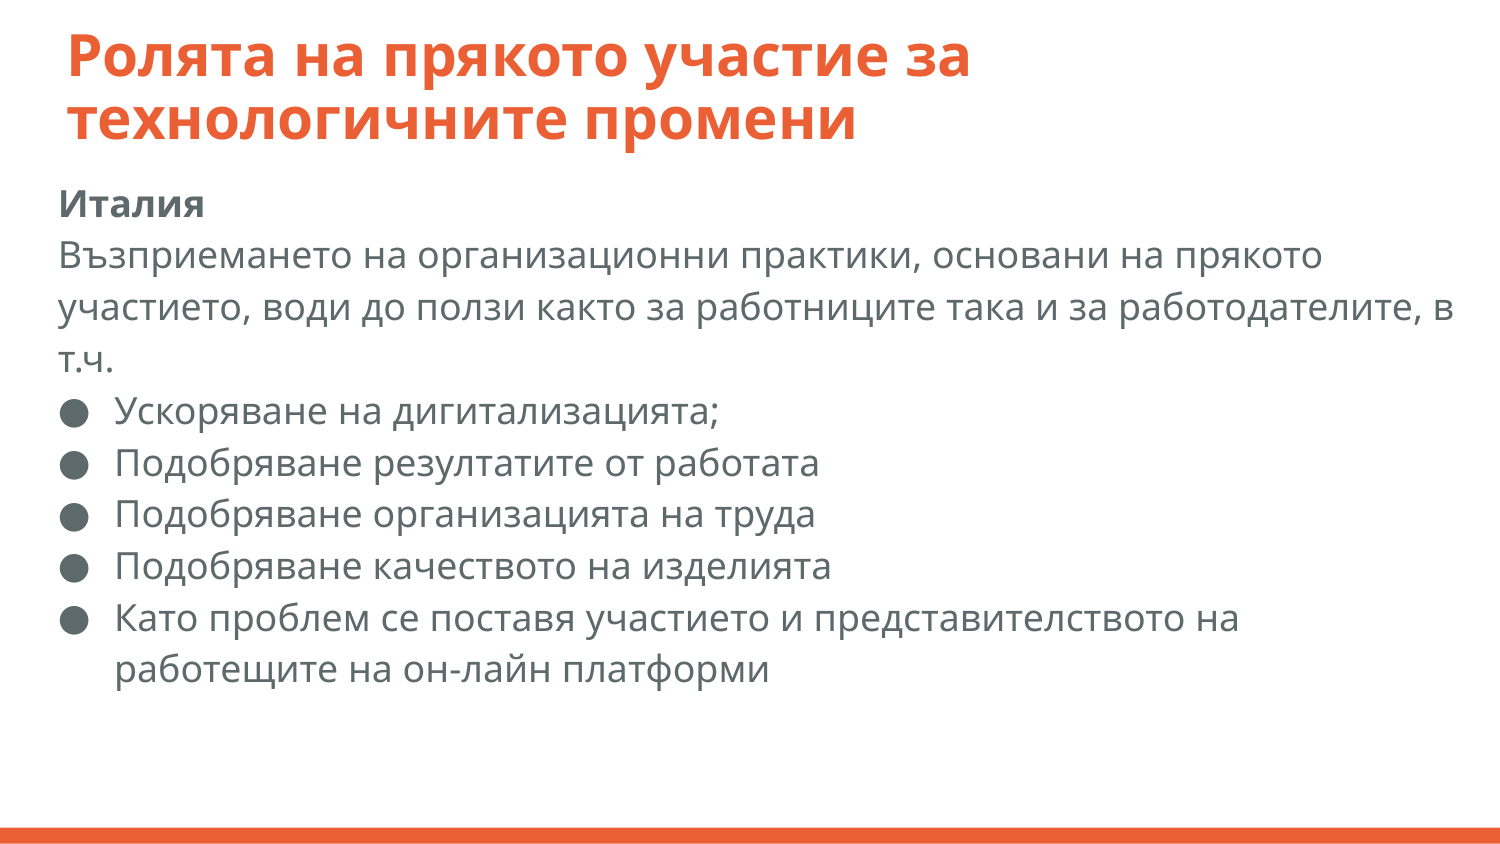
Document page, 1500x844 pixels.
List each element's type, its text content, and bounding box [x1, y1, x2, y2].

title Ролята на прякото участие за технологичните промени [51, 11, 1449, 140]
list Италия Възприемането на организационни практики, основани на прякото участието, води до ползи както за работниците така и за работодателите, в т.ч. Ускоряване на дигитализацията; Подобряване резултатите от работата Подобряване организацията на труда Подобряване качеството на изделията Като проблем се поставя участието и представителството на работещите на он-лайн платформи [24, 158, 1487, 816]
